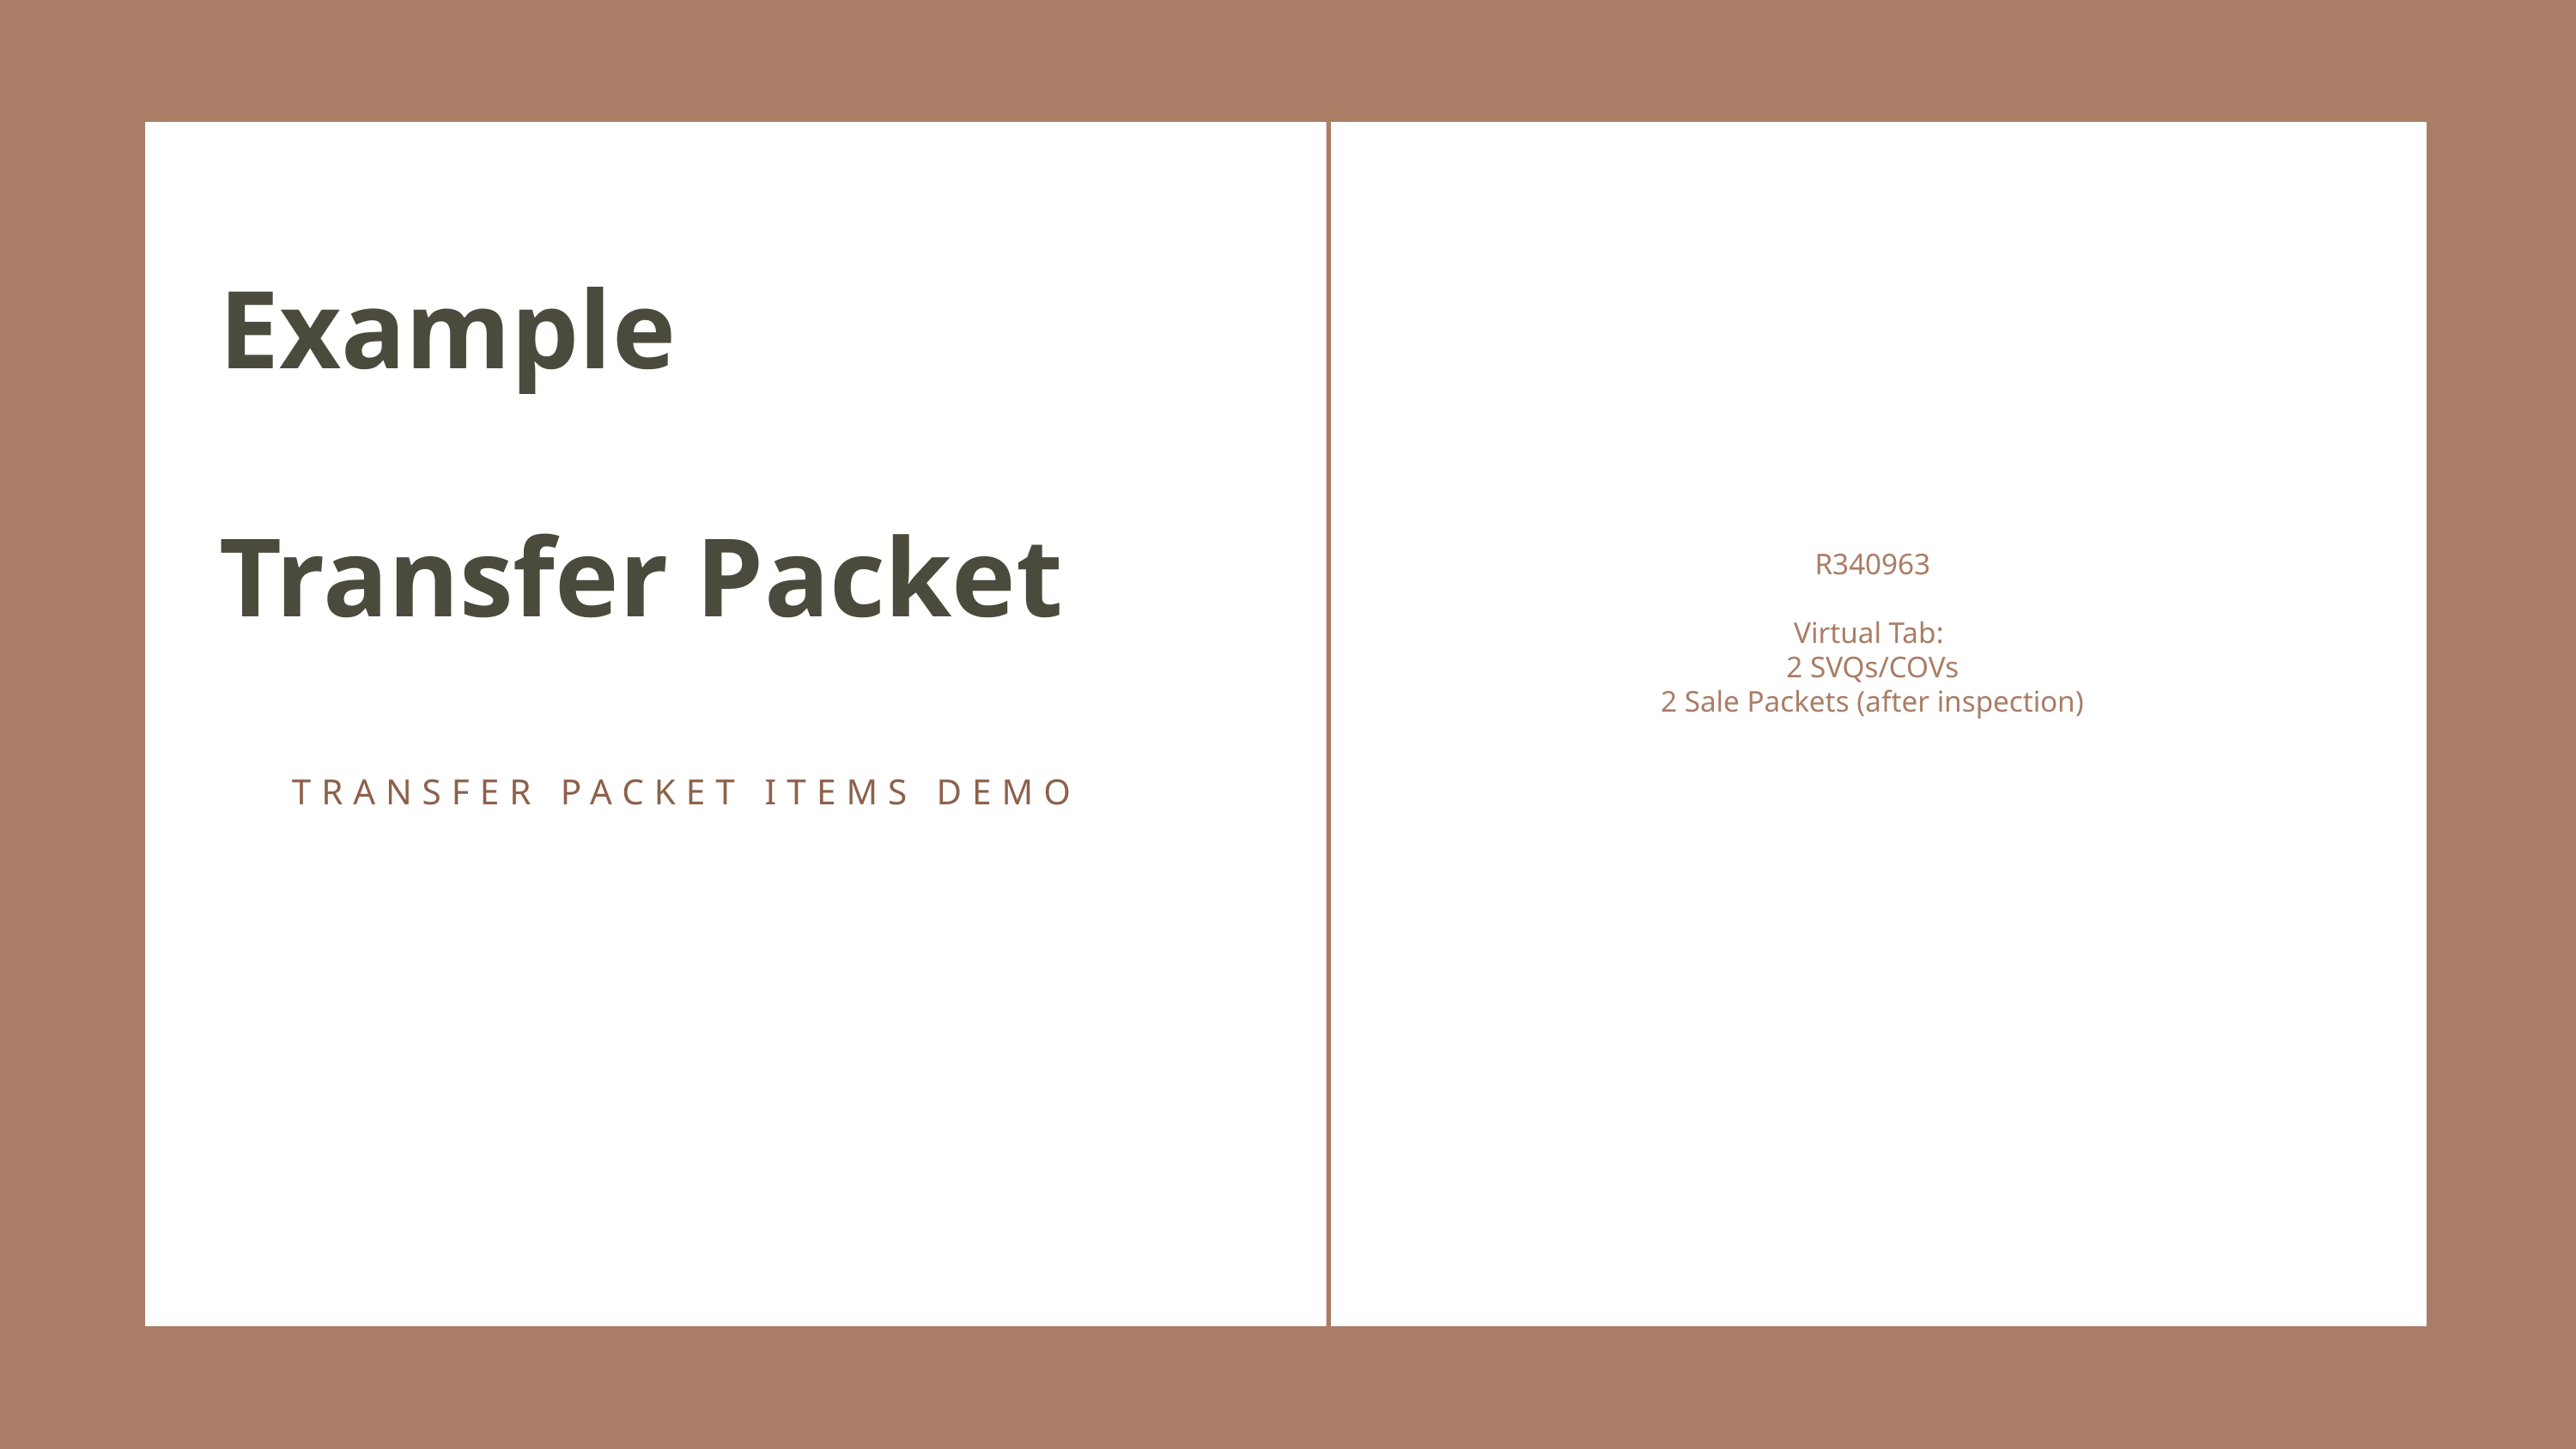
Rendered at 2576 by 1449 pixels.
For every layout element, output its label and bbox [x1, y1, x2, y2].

text_box [144, 121, 2427, 1327]
text_box [726, 706, 1932, 743]
